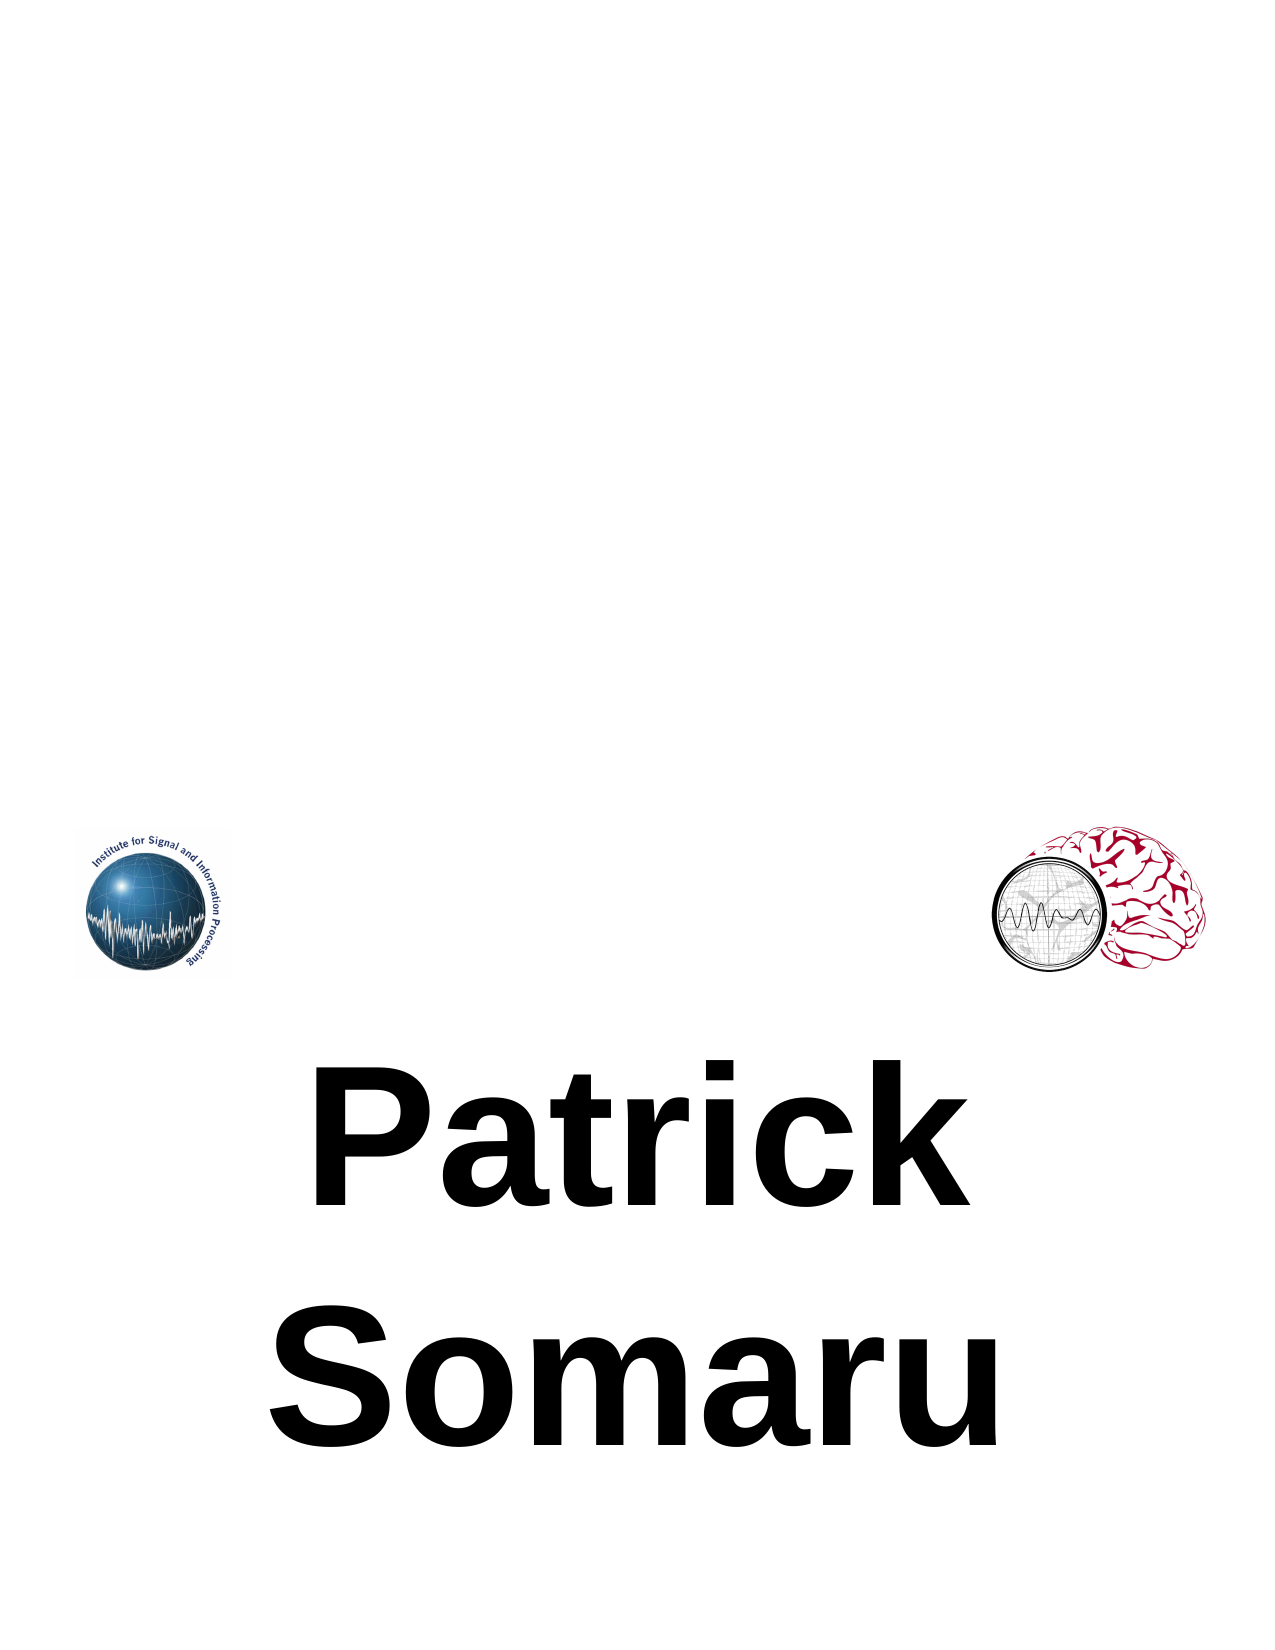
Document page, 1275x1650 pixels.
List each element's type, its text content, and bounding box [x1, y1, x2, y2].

picture [74, 828, 231, 980]
text_box Patrick Somaru [0, 998, 1275, 1494]
picture [989, 824, 1208, 976]
